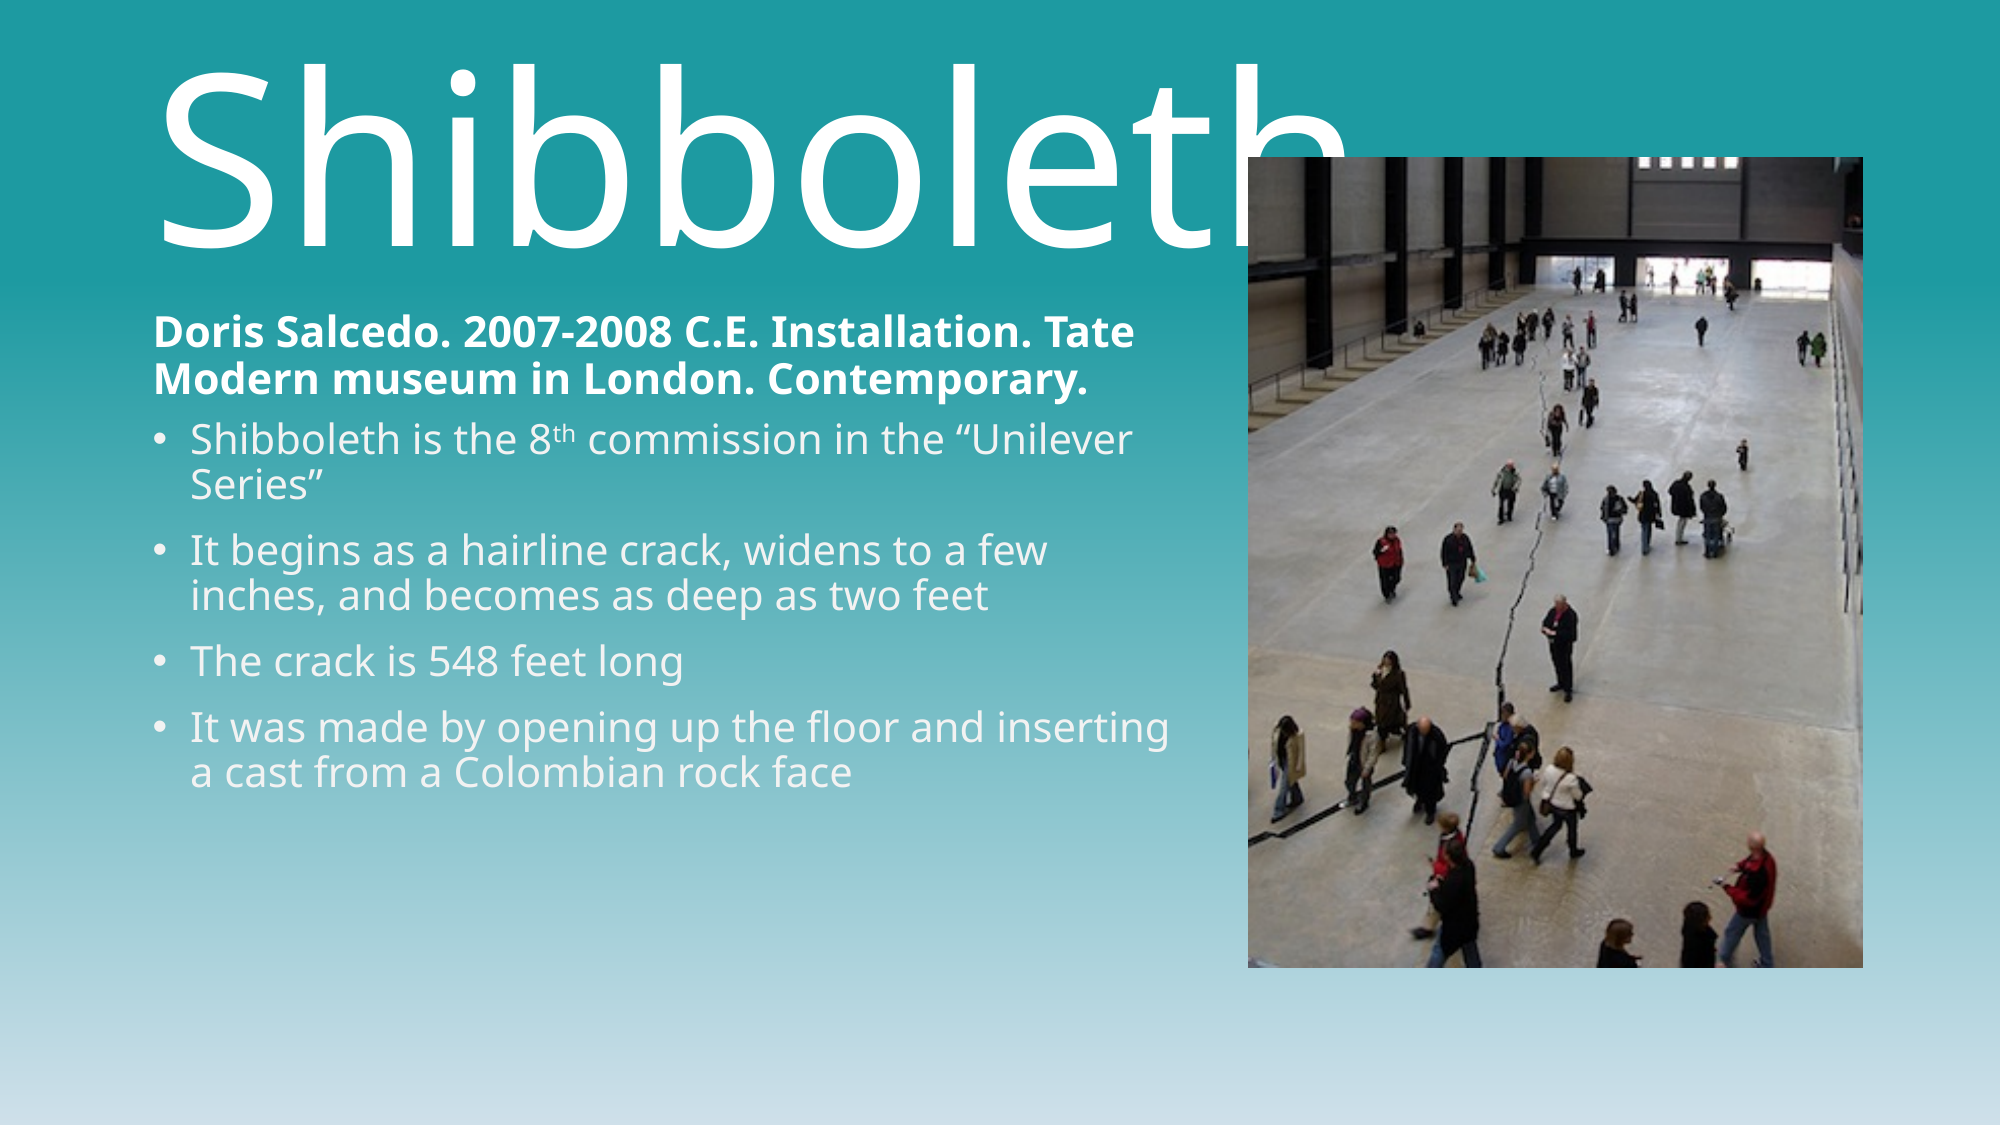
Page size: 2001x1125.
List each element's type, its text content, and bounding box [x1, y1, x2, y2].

list Shibboleth is the 8th commission in the “Unilever Series” It begins as a hairline crack, widens to a few inches, and becomes as deep as two feet The crack is 548 feet long It was made by opening up the floor and inserting a cast from a Colombian rock face [137, 410, 1193, 1016]
list Doris Salcedo. 2007-2008 C.E. Installation. Tate Modern museum in London. Contemporary. [137, 275, 1193, 410]
title Shibboleth [137, 59, 1863, 278]
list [1248, 157, 1863, 968]
